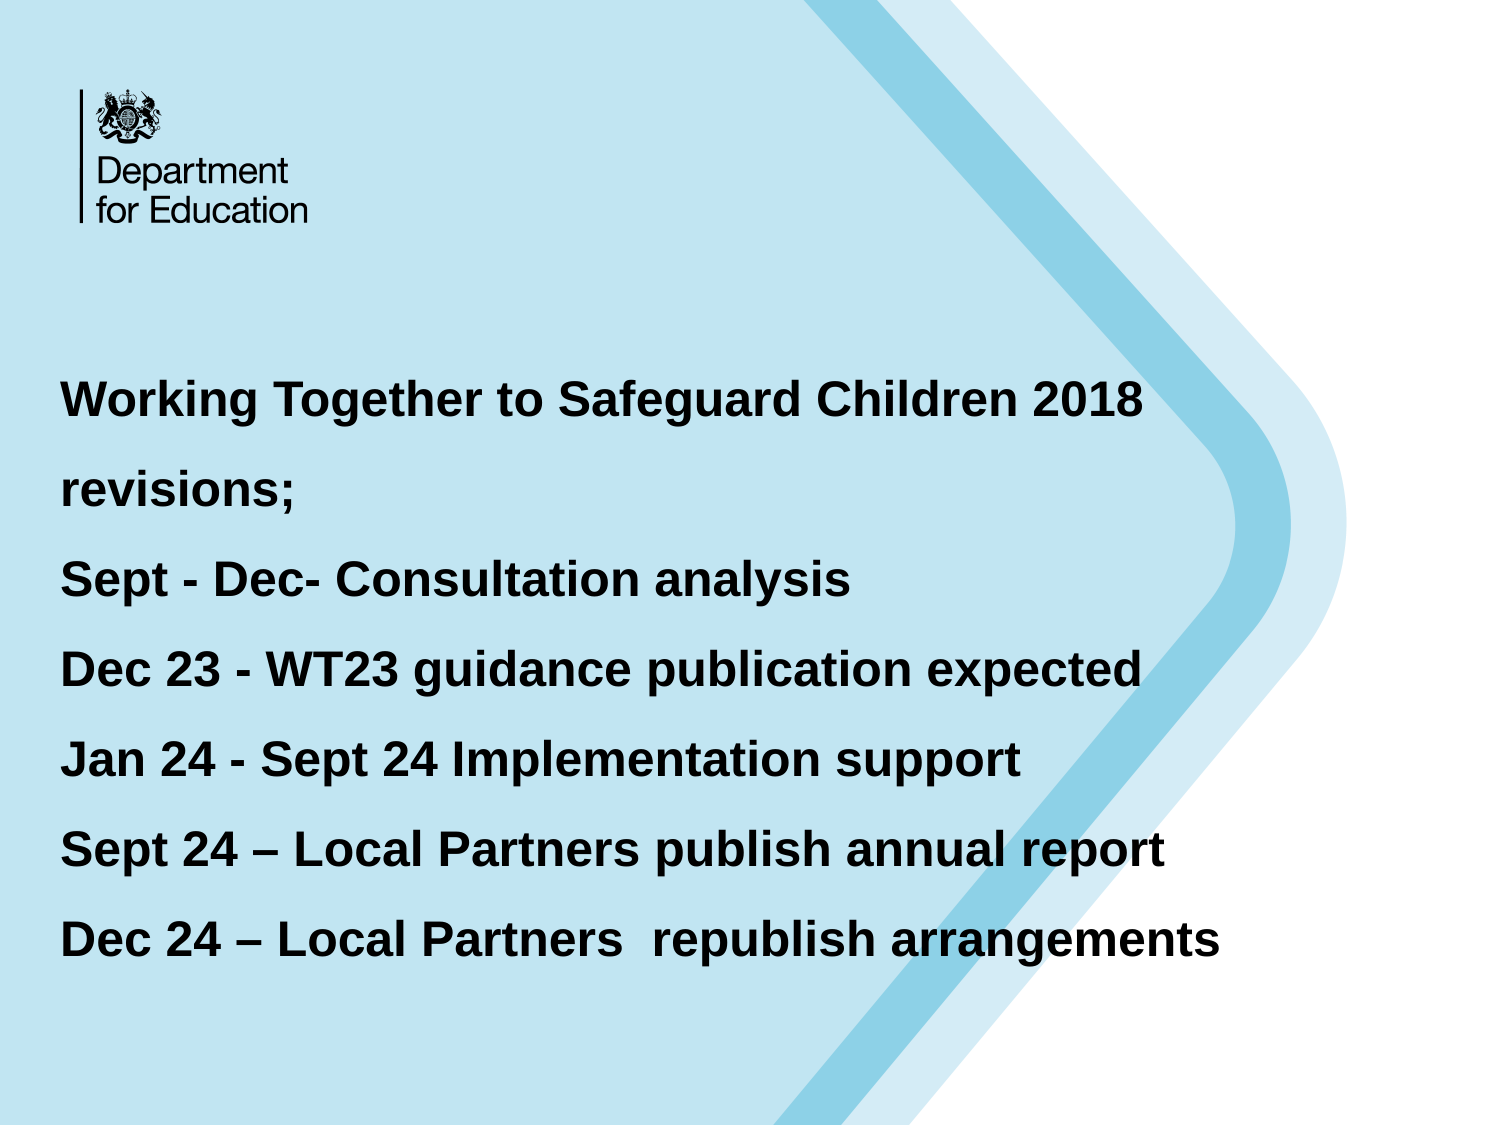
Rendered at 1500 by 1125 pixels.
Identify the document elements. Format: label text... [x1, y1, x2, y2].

title Working Together to Safeguard Children 2018 revisions; Sept - Dec- Consultation analysis Dec 23 - WT23 guidance publication expected Jan 24 - Sept 24 Implementation support Sept 24 – Local Partners publish annual report Dec 24 – Local Partners republish arrangements [60, 836, 1301, 967]
picture [0, 0, 1500, 1125]
